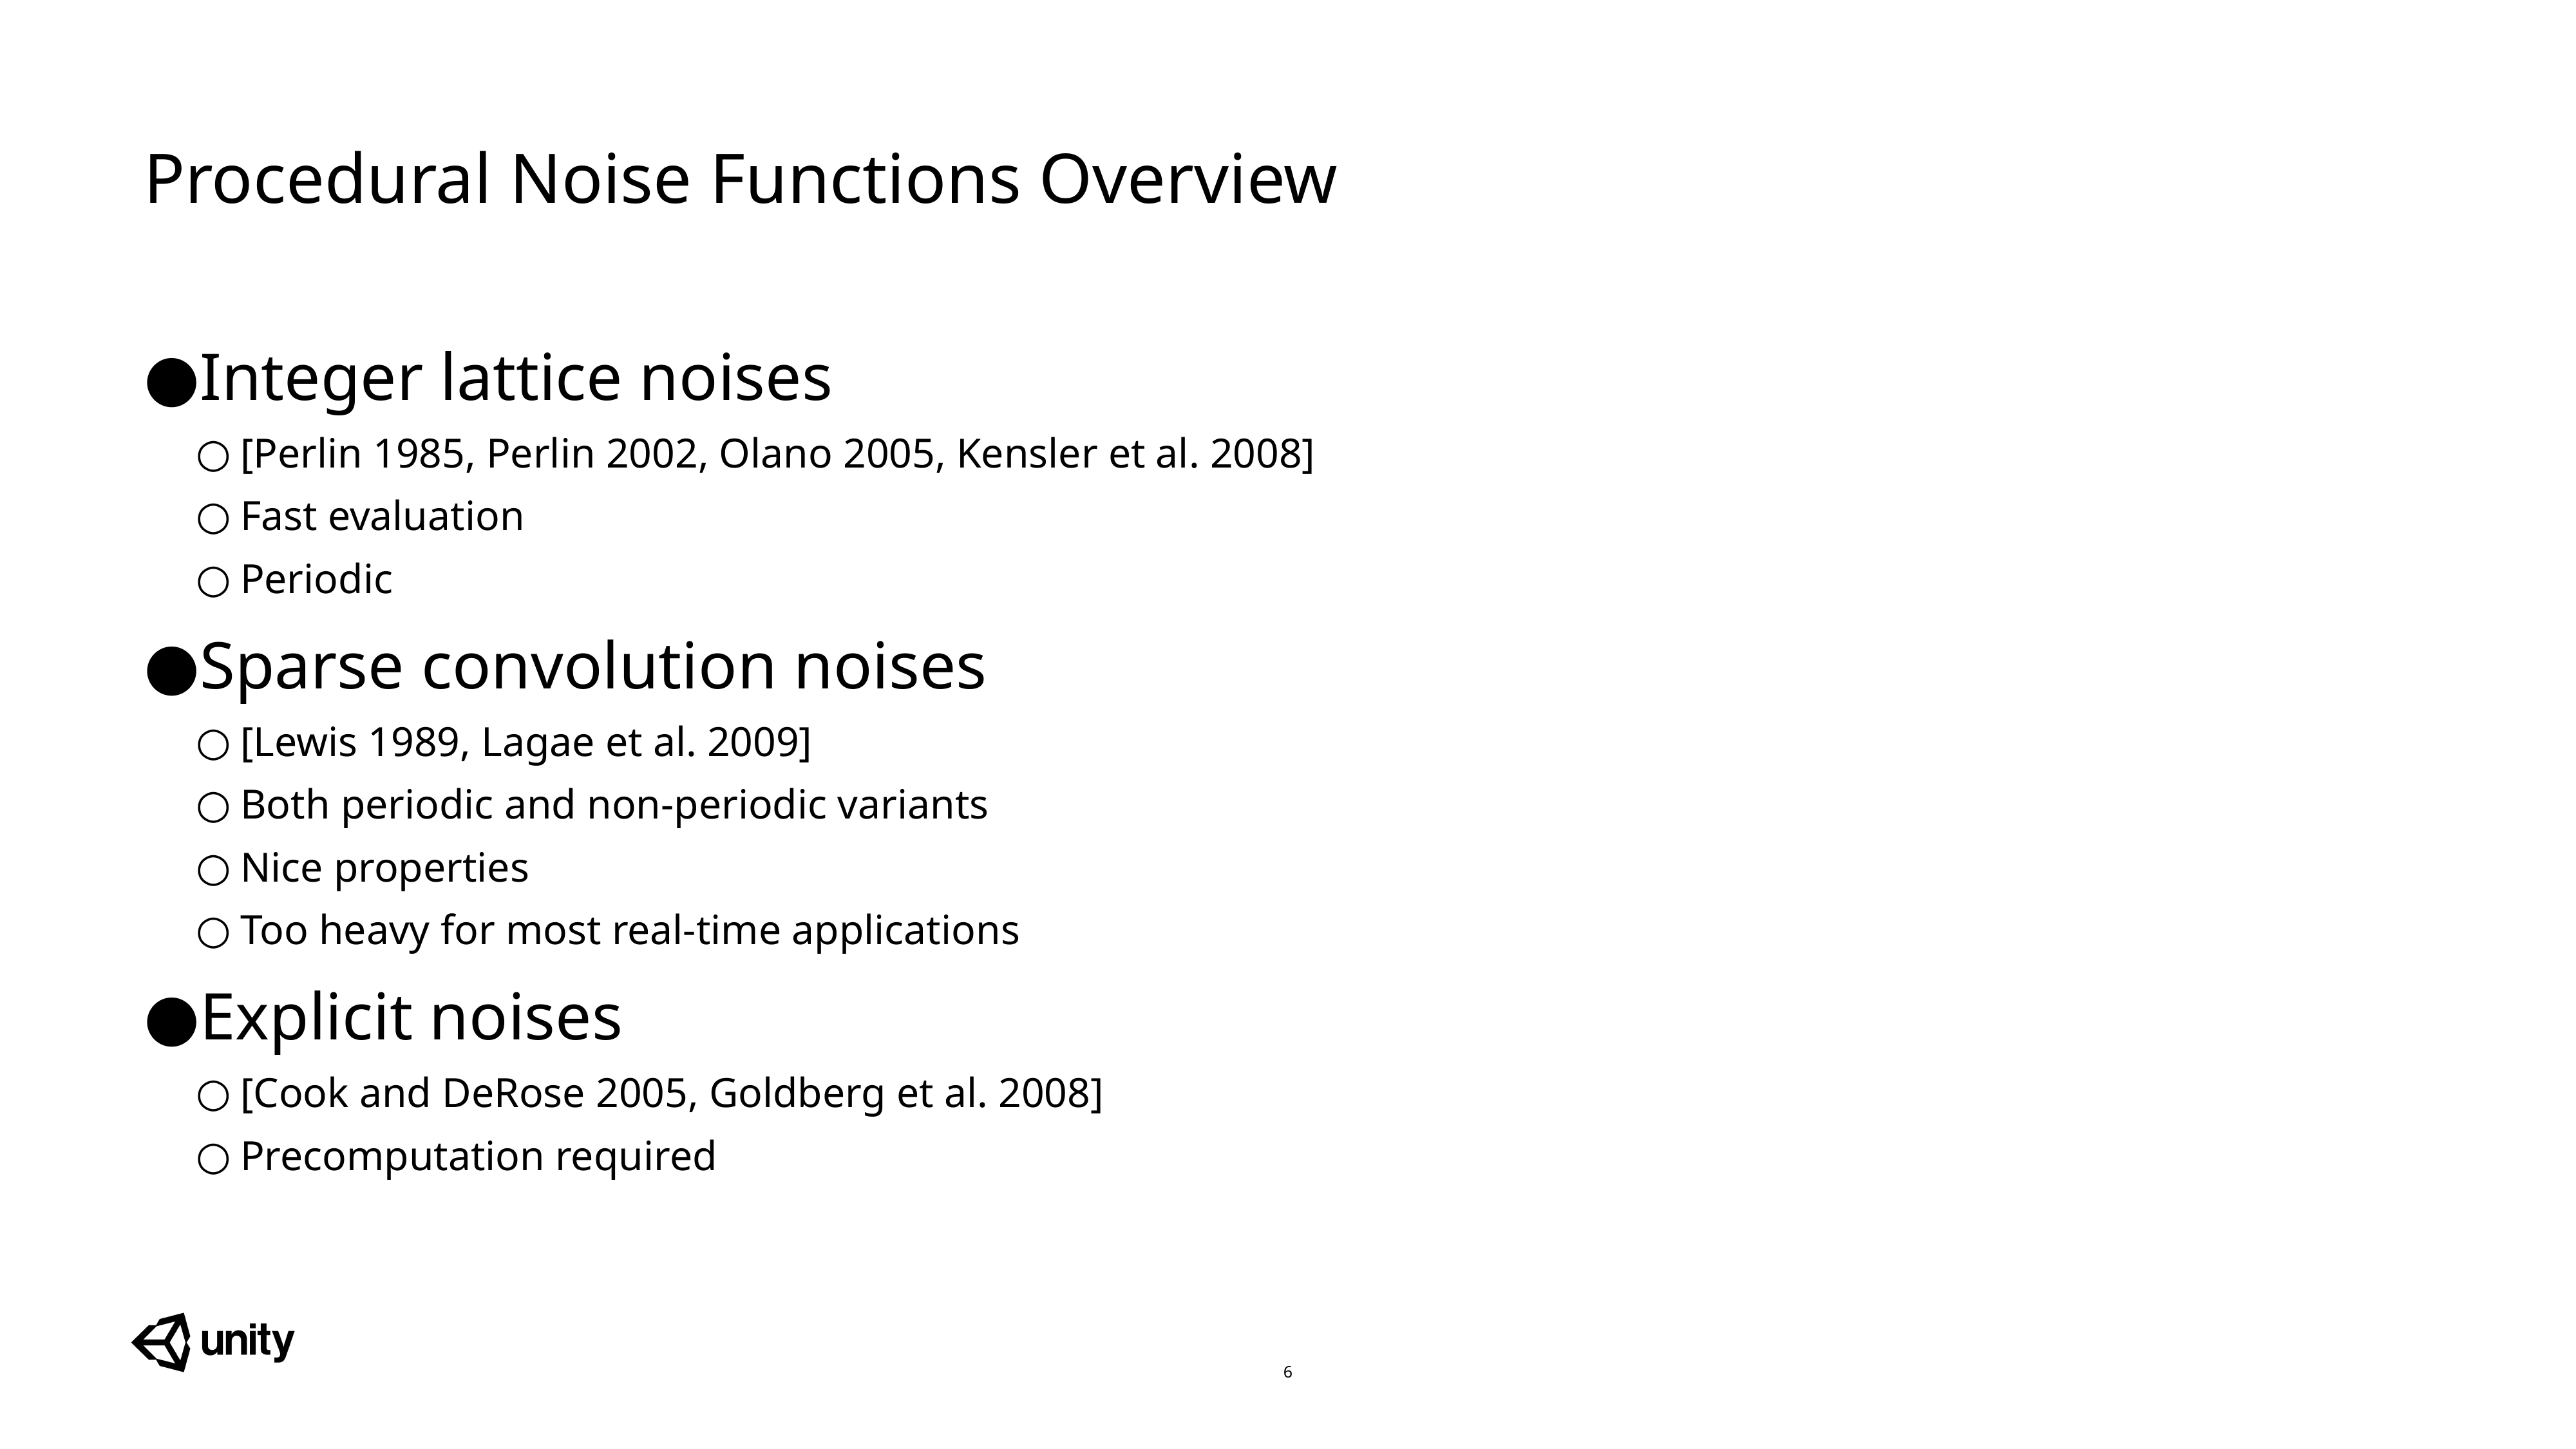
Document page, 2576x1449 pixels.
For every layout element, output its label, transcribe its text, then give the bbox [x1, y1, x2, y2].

picture [101, 1283, 325, 1402]
text_box Procedural Noise Functions Overview [134, 134, 2421, 303]
slide_number 6 [1211, 1338, 1365, 1449]
text_box Integer lattice noises [Perlin 1985, Perlin 2002, Olano 2005, Kensler et al. 2008] Fast evaluation Periodic Sparse convolution noises [Lewis 1989, Lagae et al. 2009] Both periodic and non-periodic variants Nice properties Too heavy for most real-time applications Explicit noises [Cook and DeRose 2005, Goldberg et al. 2008] Precomputation required [134, 303, 2273, 1249]
